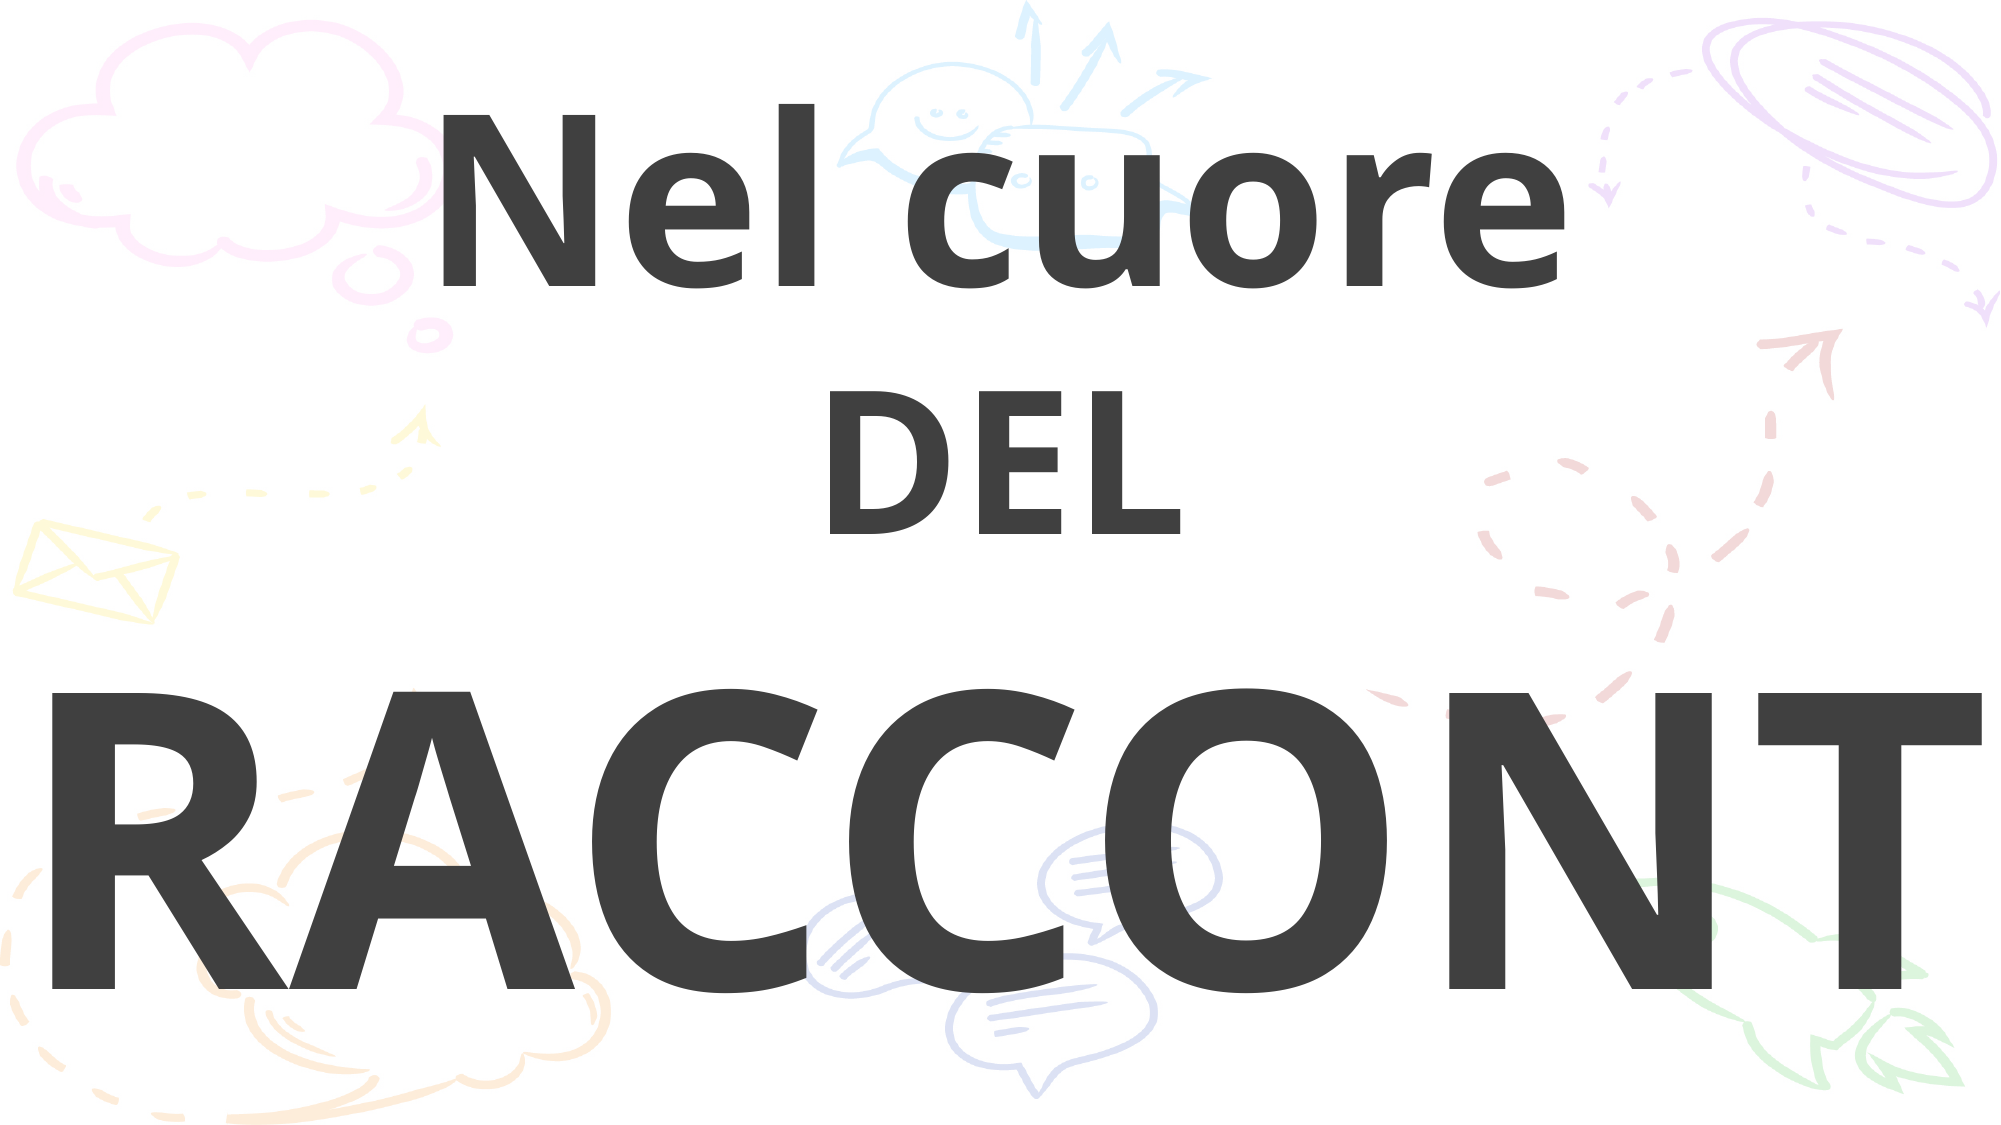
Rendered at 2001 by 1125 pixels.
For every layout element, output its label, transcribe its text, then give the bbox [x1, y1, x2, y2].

text_box Nel cuore del racconto [0, 39, 2000, 1125]
